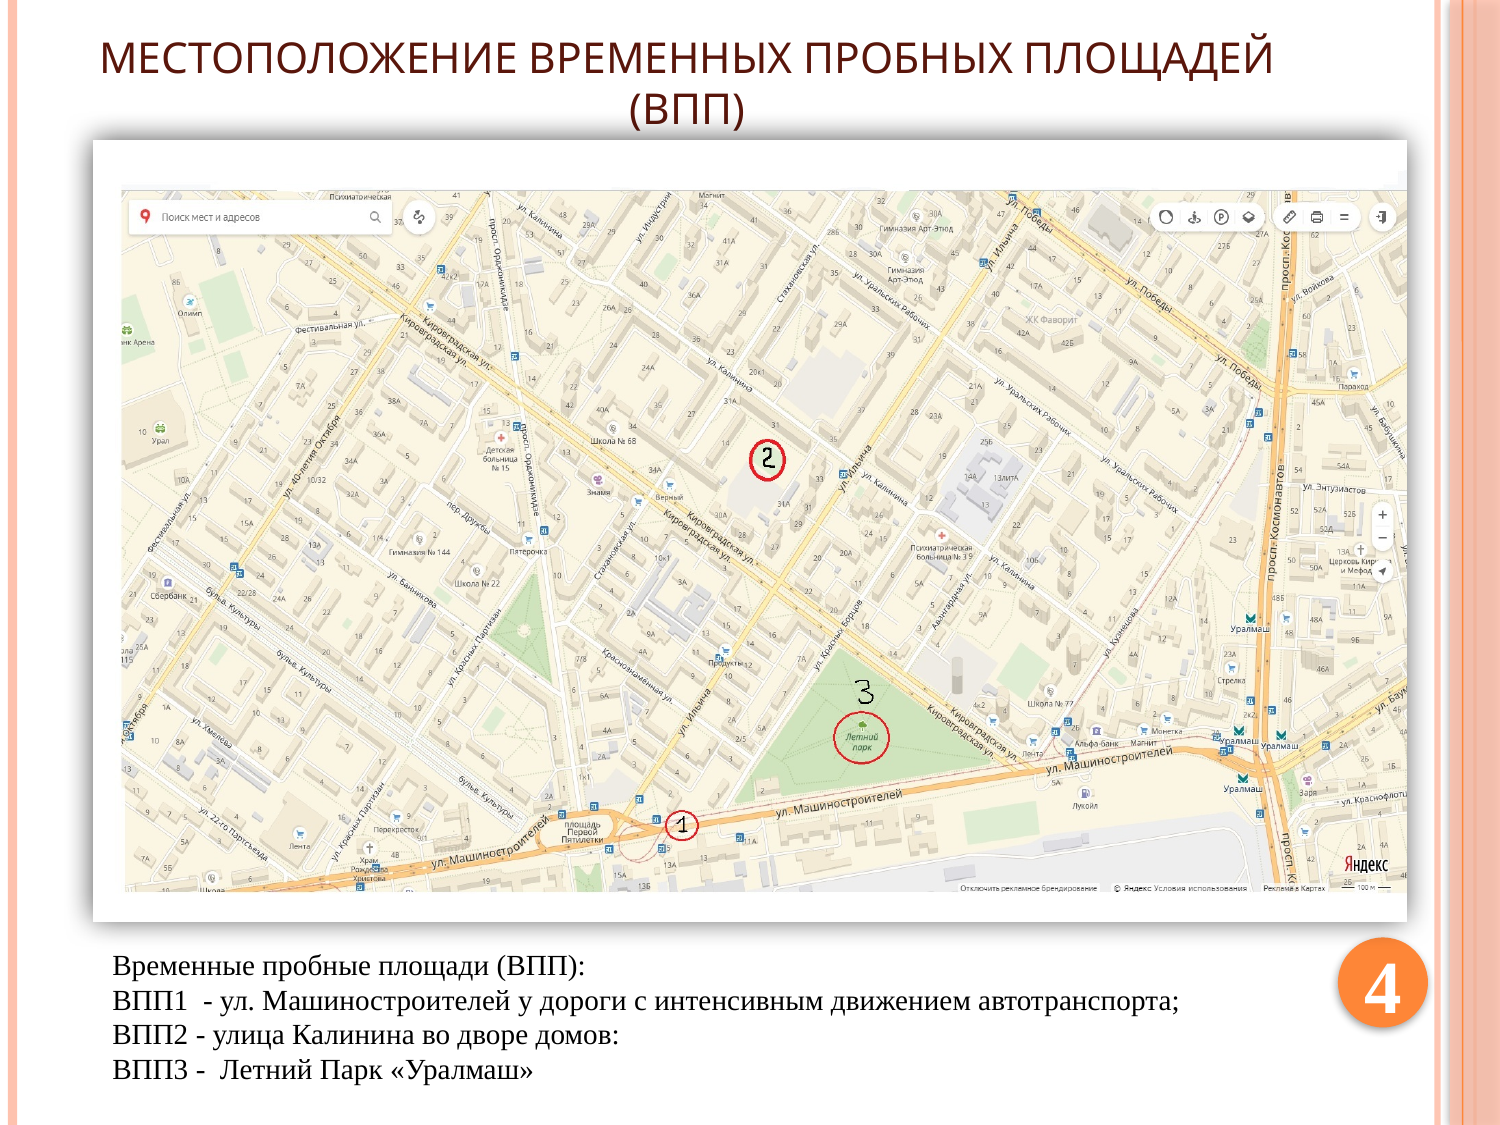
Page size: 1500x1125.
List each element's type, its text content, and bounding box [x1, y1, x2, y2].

picture [93, 140, 1407, 922]
text_box Временные пробные площади (ВПП): ВПП1 - ул. Машиностроителей у дороги с интенсивным движением автотранспорта; ВПП2 - улица Калинина во дворе домов: ВПП3 - Летний Парк «Уралмаш» [23, 938, 1301, 1094]
title Местоположение временных пробных площадей (ВПП) [75, 23, 1300, 138]
slide_number 4 [1333, 940, 1434, 1027]
